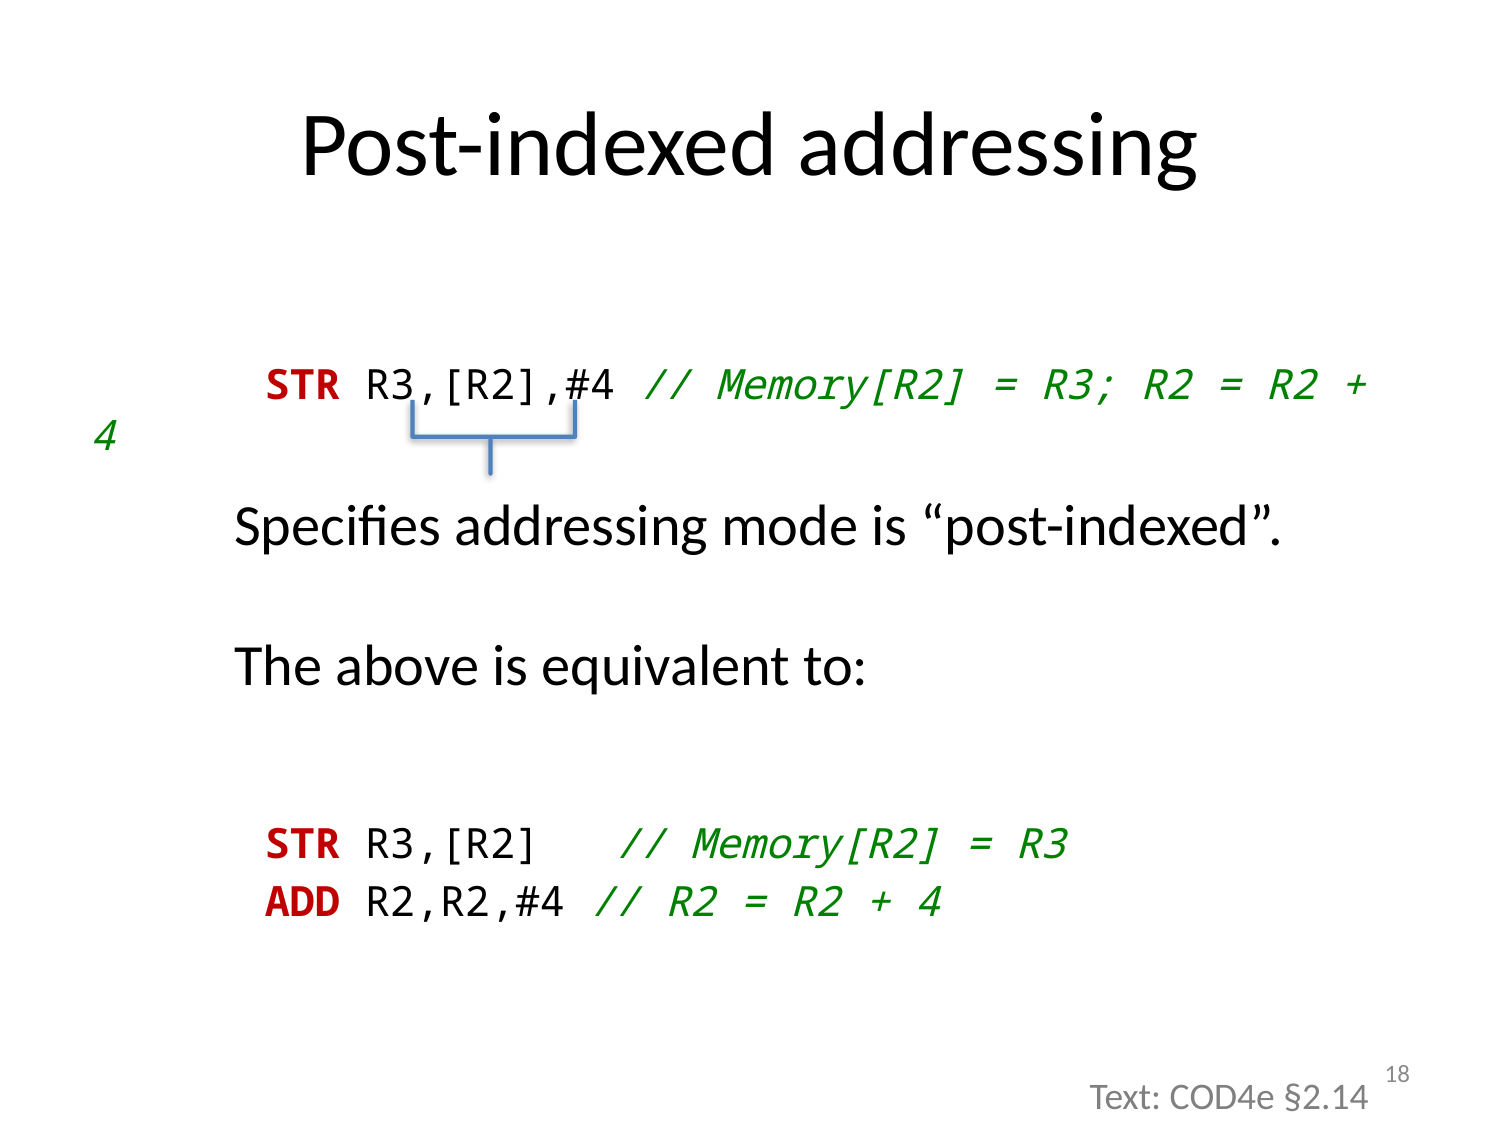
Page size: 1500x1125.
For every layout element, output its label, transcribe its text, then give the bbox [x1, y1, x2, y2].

text_box Text: COD4e §2.14 [1074, 1103, 1388, 1125]
text_box Specifies addressing mode is “post-indexed”. The above is equivalent to: [219, 479, 1299, 705]
title Post-indexed addressing [75, 45, 1425, 233]
slide_number 18 [1074, 1042, 1425, 1103]
list STR R3,[R2],#4 // Memory[R2] = R3; R2 = R2 + 4 STR R3,[R2] // Memory[R2] = R3 ADD R2,R2,#4 // R2 = R2 + 4 [75, 262, 1425, 1005]
text_box [410, 399, 578, 476]
